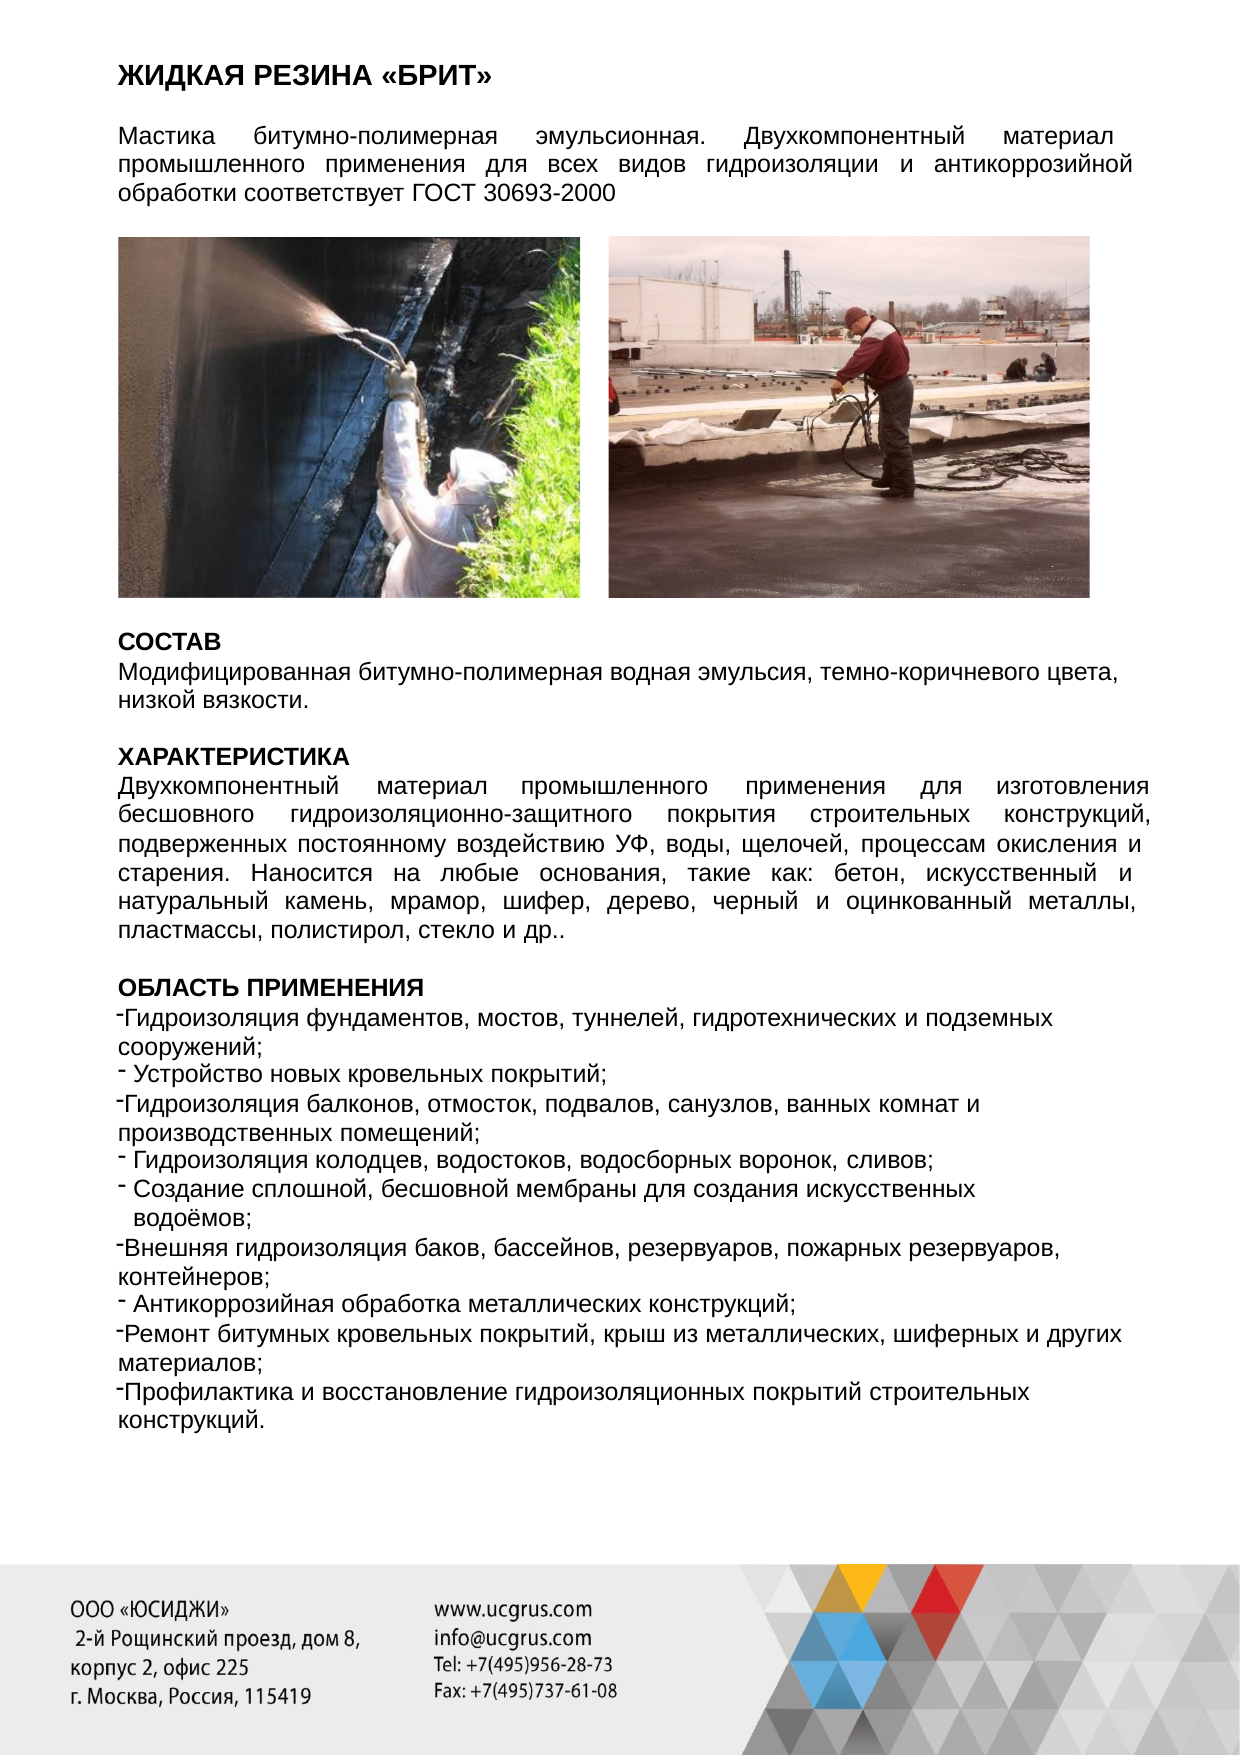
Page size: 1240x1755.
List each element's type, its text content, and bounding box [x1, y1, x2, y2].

text_box бесшовного гидроизоляционно-защитного [115, 795, 638, 824]
text_box ЖИДКАЯ РЕЗИНА «БРИТ» Мастика битумно-полимерная эмульсионная. Двухкомпонентный материал промышленного применения для всех видов гидроизоляции и антикоррозийной обработки соответствует ГОСТ 30693-2000 [115, 54, 1154, 207]
text_box промышленного применения для изготовления [518, 767, 1154, 800]
text_box [608, 236, 1090, 598]
text_box СОСТАВ Модифицированная битумно-полимерная водная эмульсия, темно-коричневого цвета, низкой вязкости. [115, 623, 1154, 714]
text_box [118, 237, 581, 598]
picture [0, 1564, 1240, 1755]
text_box покрытия строительных конструкций, [664, 795, 1154, 824]
text_box ХАРАКТЕРИСТИКА Двухкомпонентный материал [115, 738, 490, 795]
text_box подверженных постоянному воздействию УФ, воды, щелочей, процессам окисления и старения. Наносится на любые основания, такие как: бетон, искусственный и натуральный камень, мрамор, шифер, дерево, черный и оцинкованный металлы, пластмассы, полистирол, стекло и др.. ОБЛАСТЬ ПРИМЕНЕНИЯ Гидроизоляция фундаментов, мостов, туннелей, гидротехнических и подземных сооружений; Устройство новых кровельных покрытий; Гидроизоляция балконов, отмосток, подвалов, санузлов, ванных комнат и производственных помещений; Гидроизоляция колодцев, водостоков, водосборных воронок, сливов; Создание сплошной, бесшовной мембраны для создания искусственных водоёмов; Внешняя гидроизоляция баков, бассейнов, резервуаров, пожарных резервуаров, контейнеров; Антикоррозийная обработка металлических конструкций; Ремонт битумных кровельных покрытий, крыш из металлических, шиферных и других материалов; Профилактика и восстановление гидроизоляционных покрытий строительных конструкций. [115, 824, 1154, 1434]
